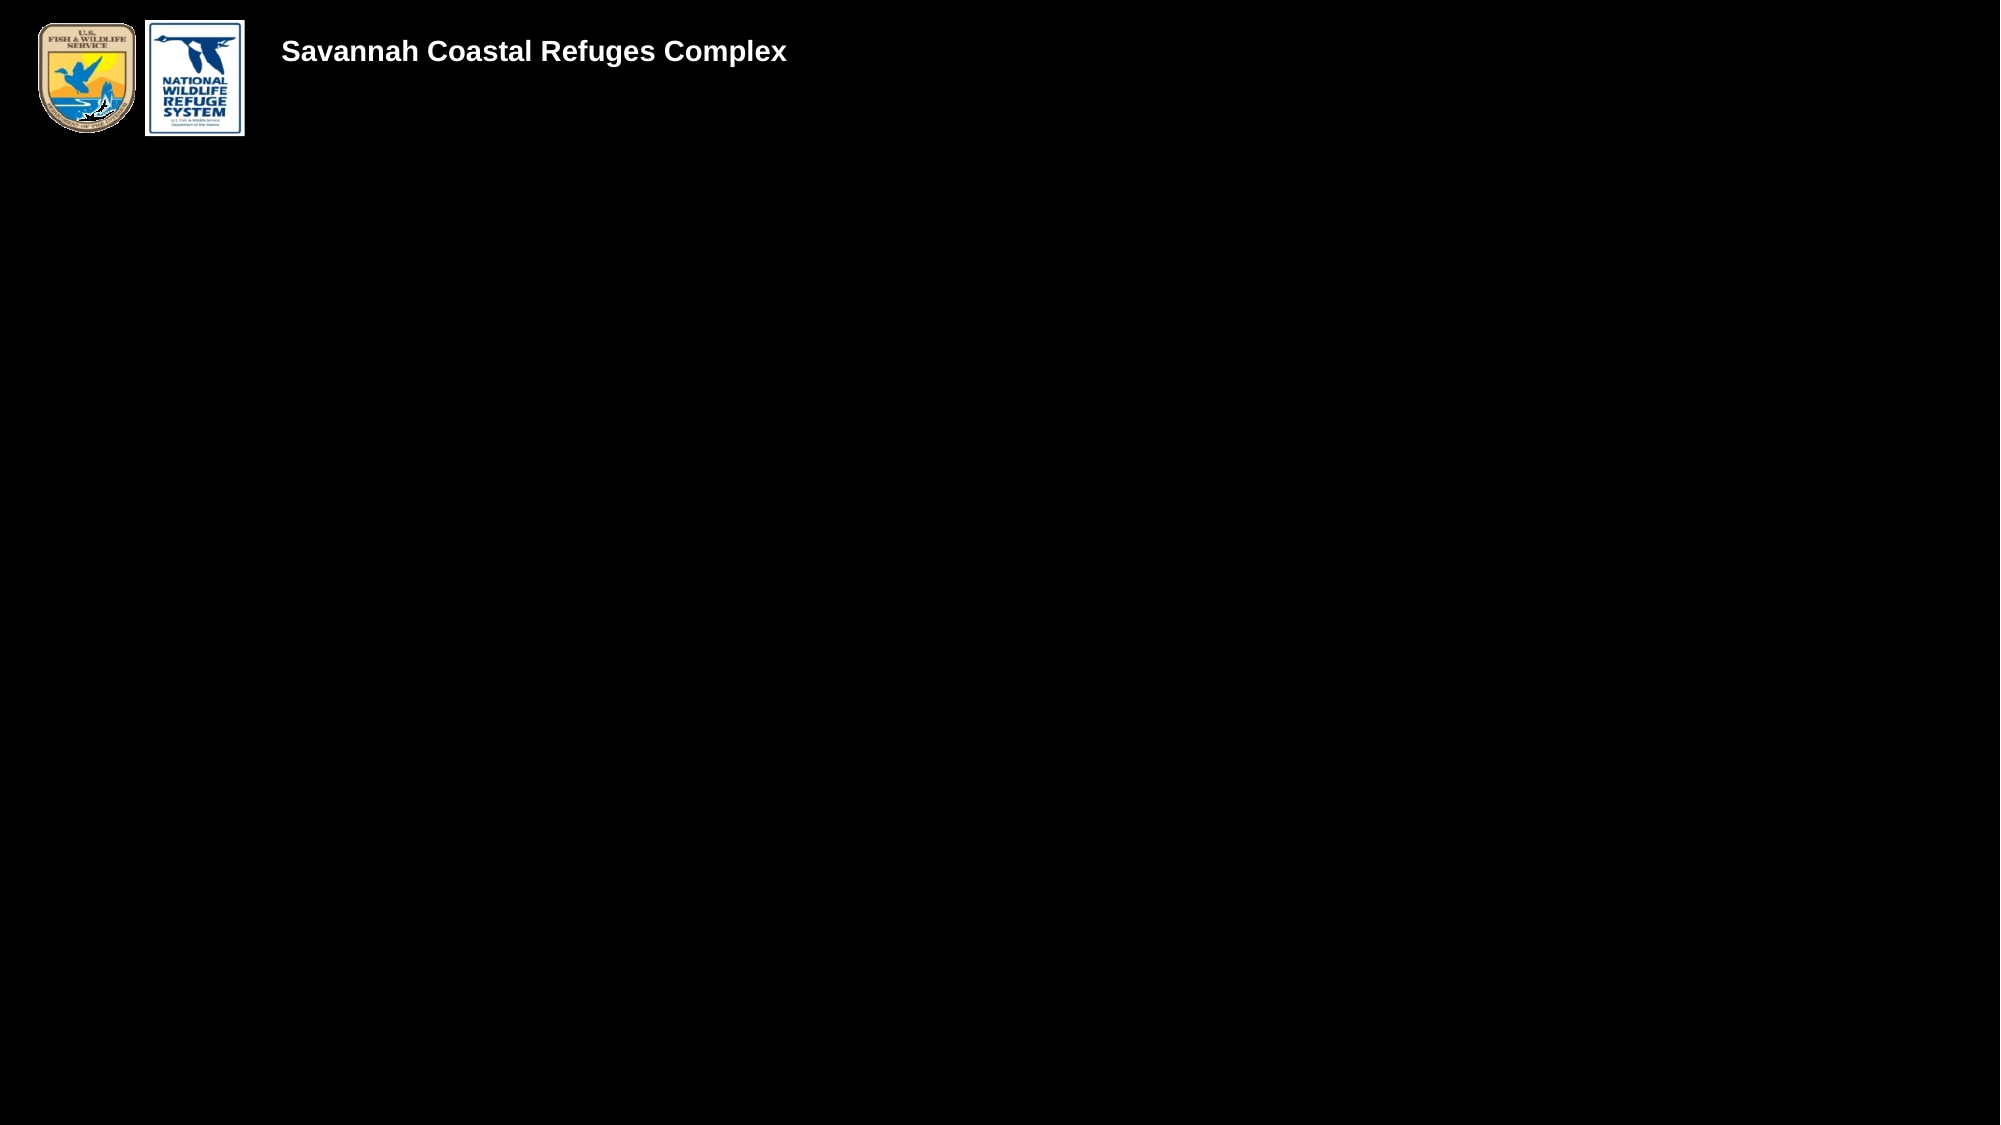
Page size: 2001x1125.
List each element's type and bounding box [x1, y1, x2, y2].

picture [33, 12, 250, 141]
